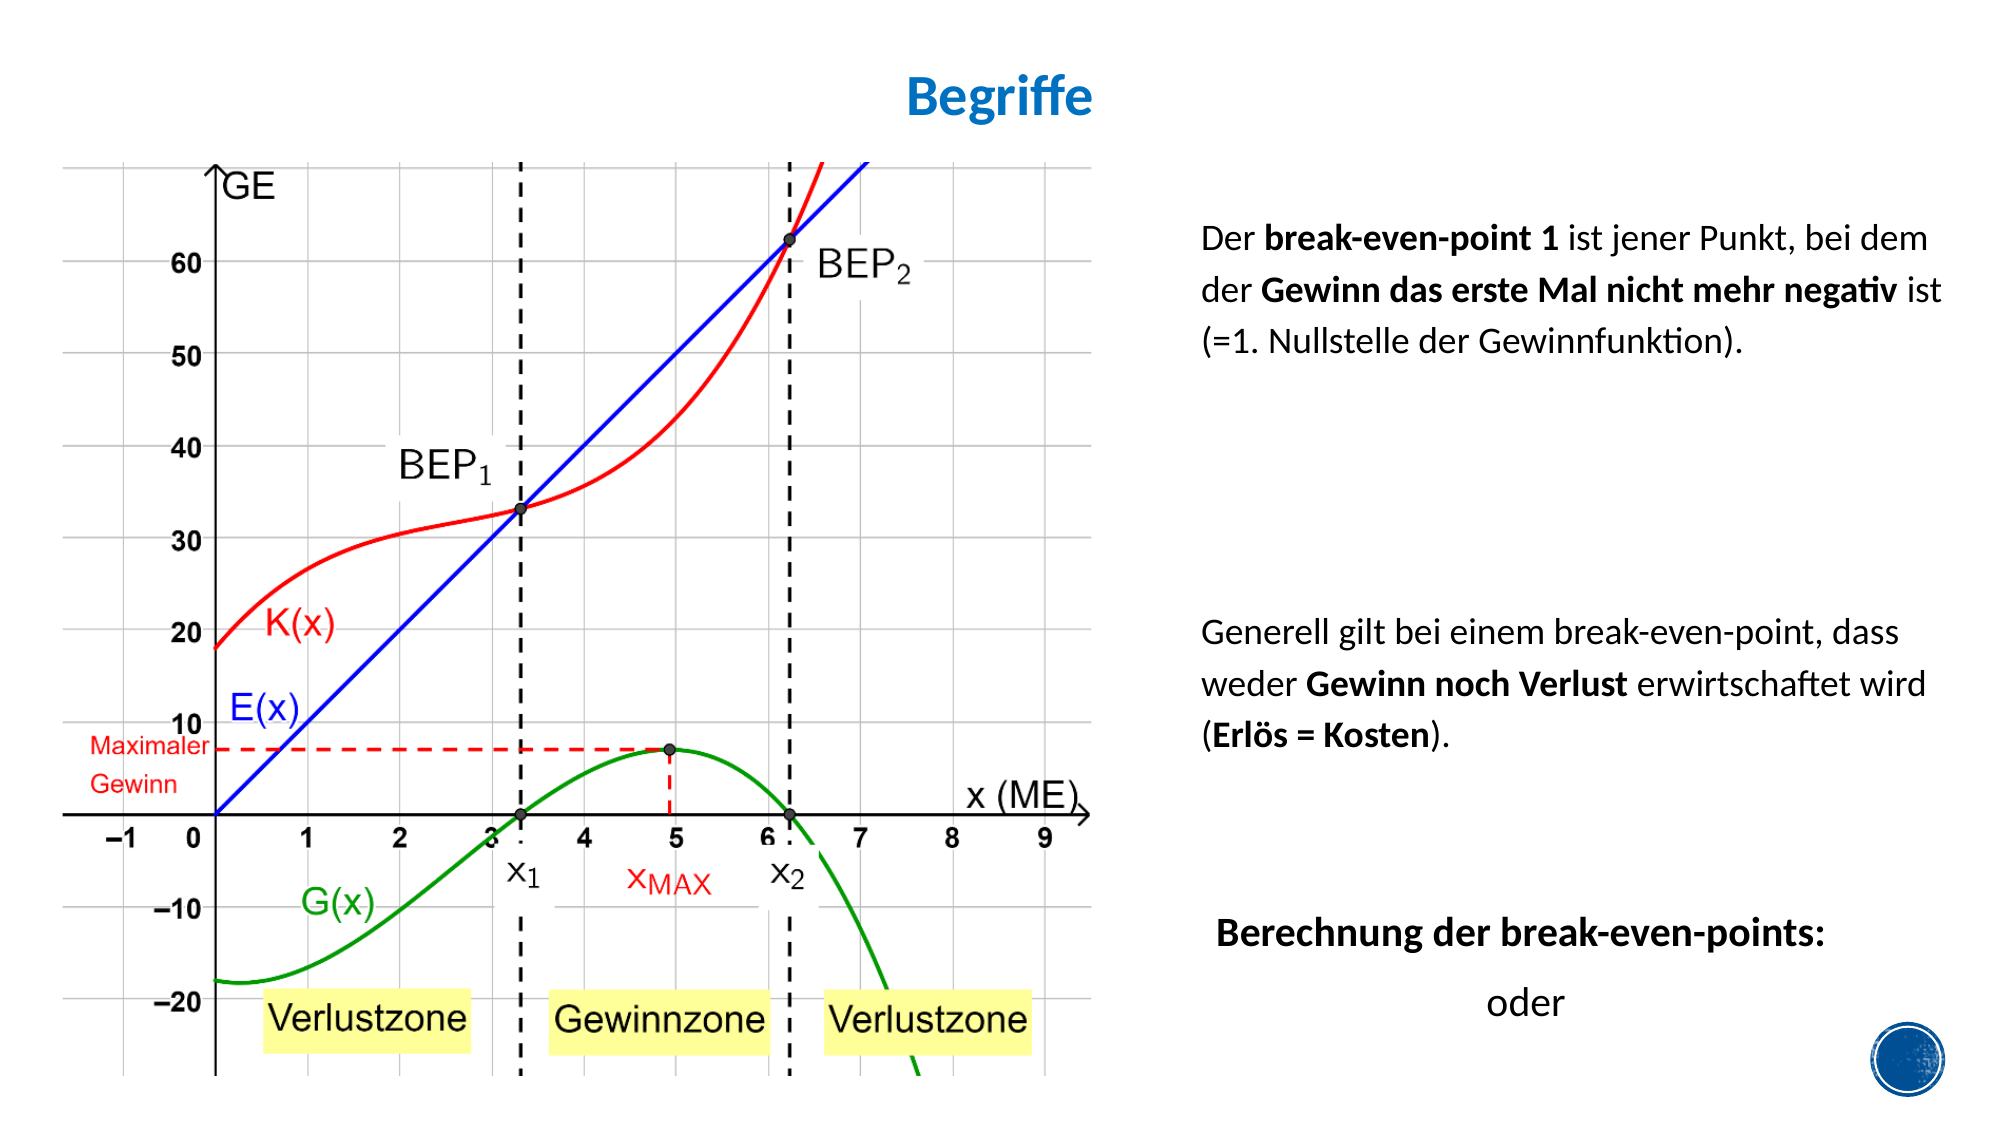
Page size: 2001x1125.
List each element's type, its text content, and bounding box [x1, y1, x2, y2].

picture [62, 162, 1092, 1076]
text_box Begriffe [891, 49, 1109, 135]
text_box Der break-even-point 1 ist jener Punkt, bei dem der Gewinn das erste Mal nicht mehr negativ ist (=1. Nullstelle der Gewinnfunktion). Generell gilt bei einem break-even-point, dass weder Gewinn noch Verlust erwirtschaftet wird (Erlös = Kosten). [1111, 198, 1967, 763]
